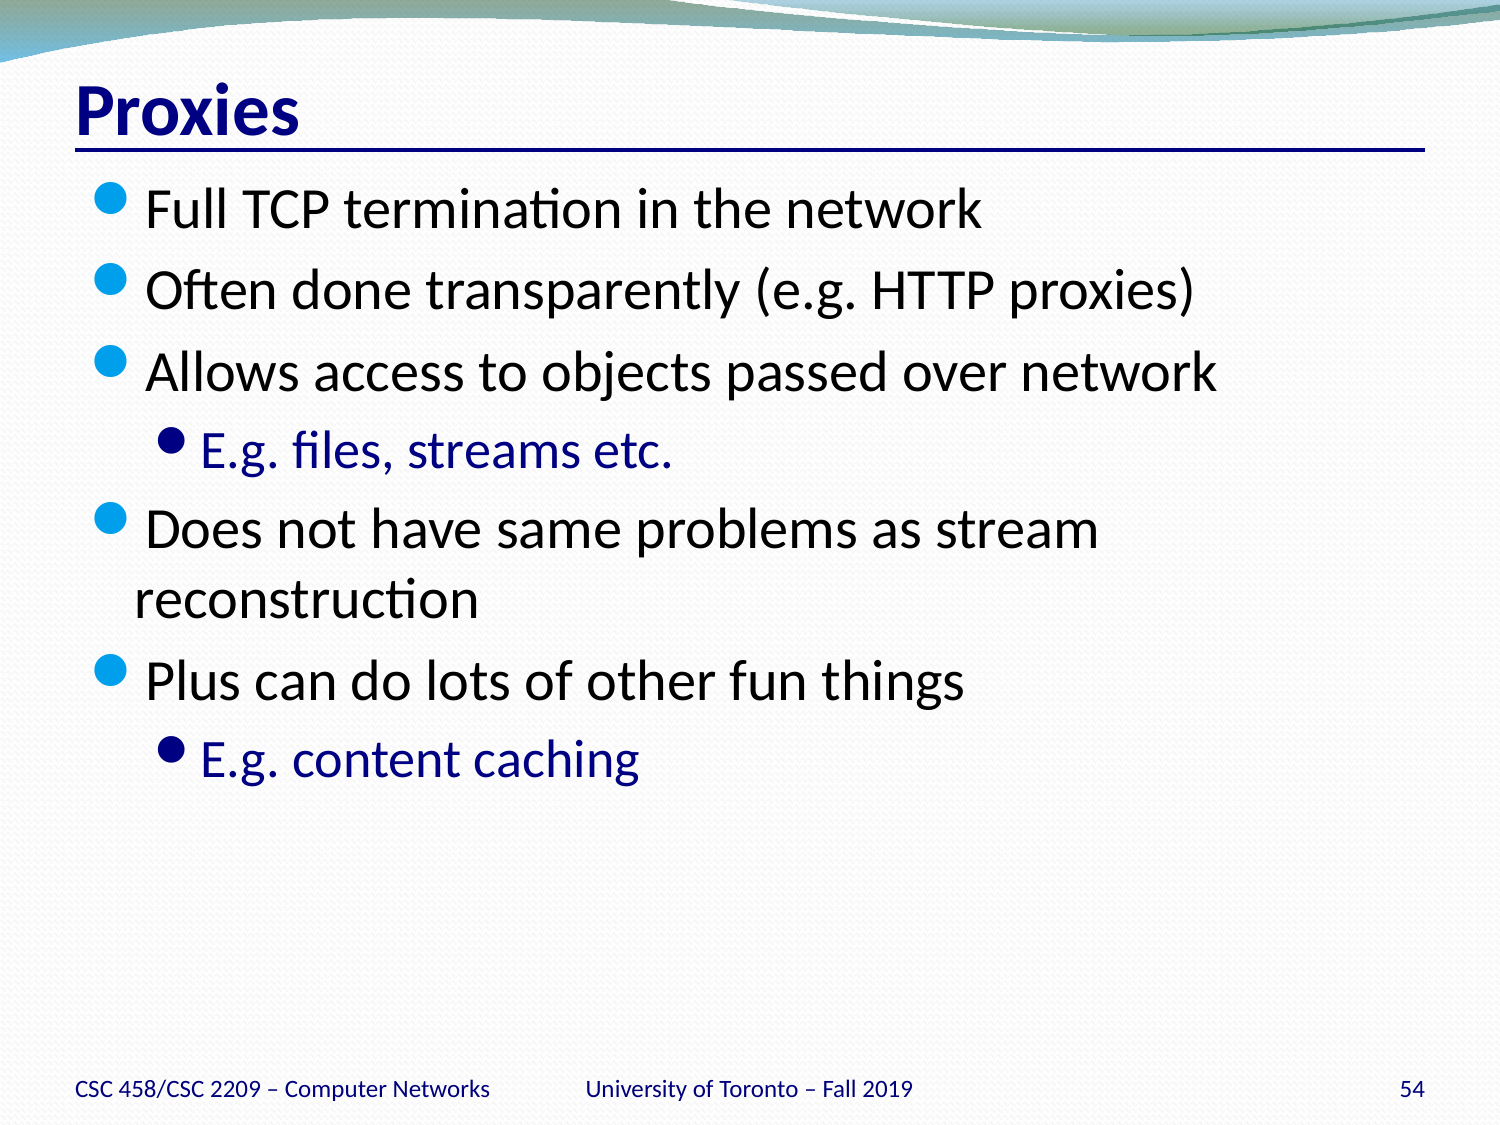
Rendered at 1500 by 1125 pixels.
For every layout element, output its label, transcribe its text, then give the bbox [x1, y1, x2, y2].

footer University of Toronto – Fall 2019 [512, 1042, 988, 1103]
list Full TCP termination in the network Often done transparently (e.g. HTTP proxies) Allows access to objects passed over network E.g. files, streams etc. Does not have same problems as stream reconstruction Plus can do lots of other fun things E.g. content caching [75, 162, 1425, 1038]
title Proxies [75, 50, 1425, 150]
slide_number CSC 458/CSC 2209 – Computer Networks [75, 1042, 500, 1103]
slide_number 54 [1299, 1042, 1425, 1103]
